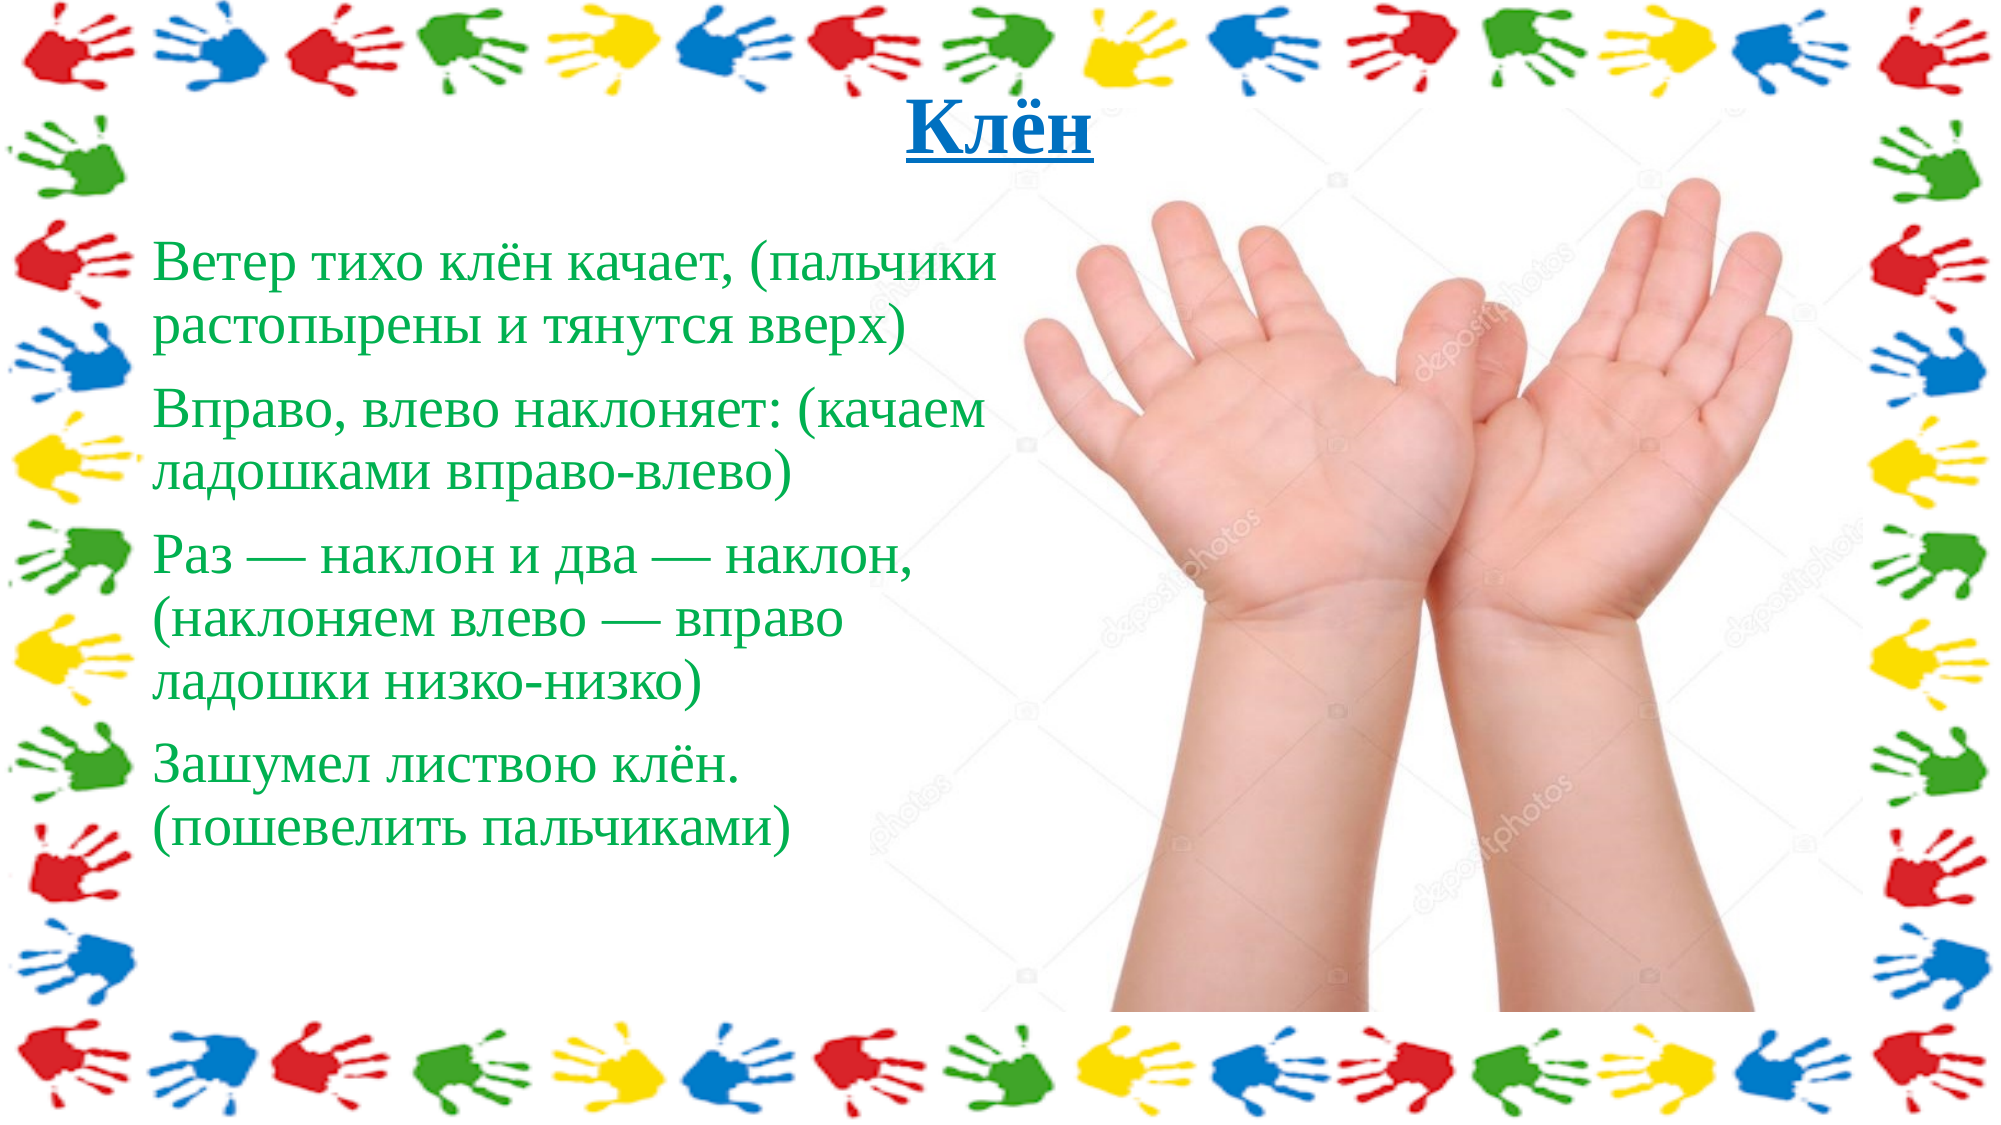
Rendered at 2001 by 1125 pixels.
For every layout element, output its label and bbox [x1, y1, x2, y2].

picture [0, 0, 2000, 1122]
list [870, 108, 1863, 1012]
